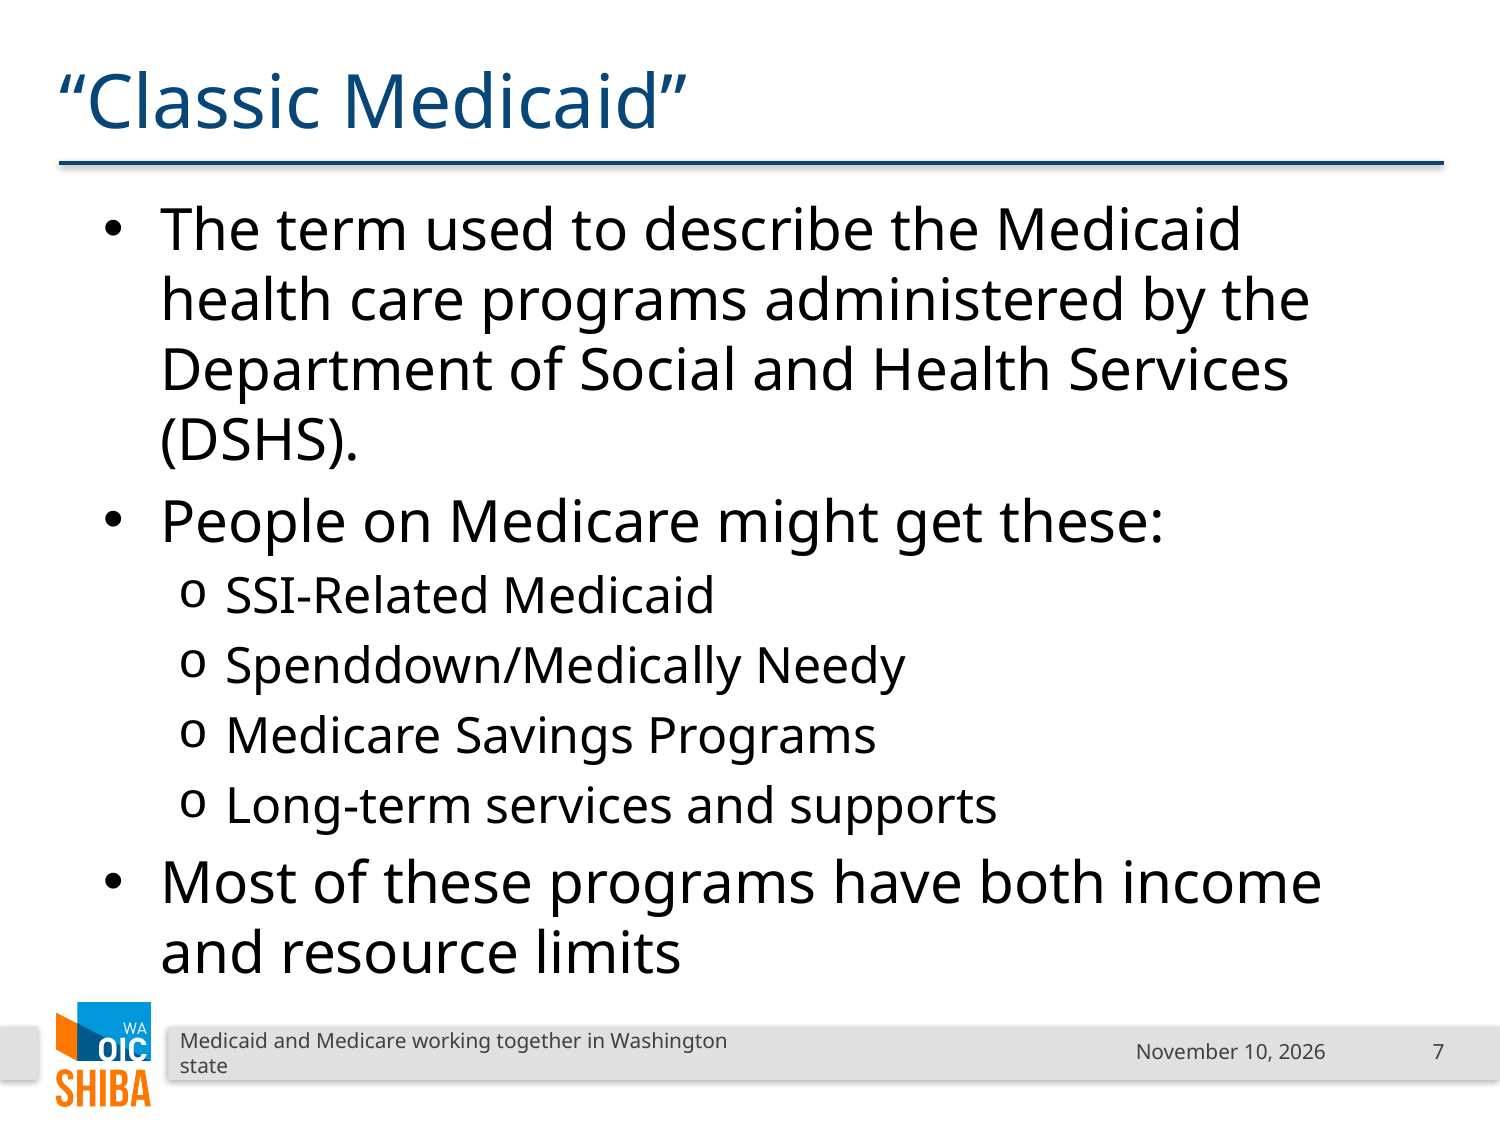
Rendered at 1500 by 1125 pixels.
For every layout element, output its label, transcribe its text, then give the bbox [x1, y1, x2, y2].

title “Classic Medicaid” [59, 53, 1445, 164]
picture [56, 1002, 151, 1107]
list The term used to describe the Medicaid health care programs administered by the Department of Social and Health Services (DSHS). People on Medicare might get these: SSI-Related Medicaid Spenddown/Medically Needy Medicare Savings Programs Long-term services and supports Most of these programs have both income and resource limits [103, 192, 1397, 1014]
footer Medicaid and Medicare working together in Washington state [179, 1035, 774, 1069]
slide_number 7 [1339, 1035, 1445, 1069]
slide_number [975, 1035, 1326, 1069]
